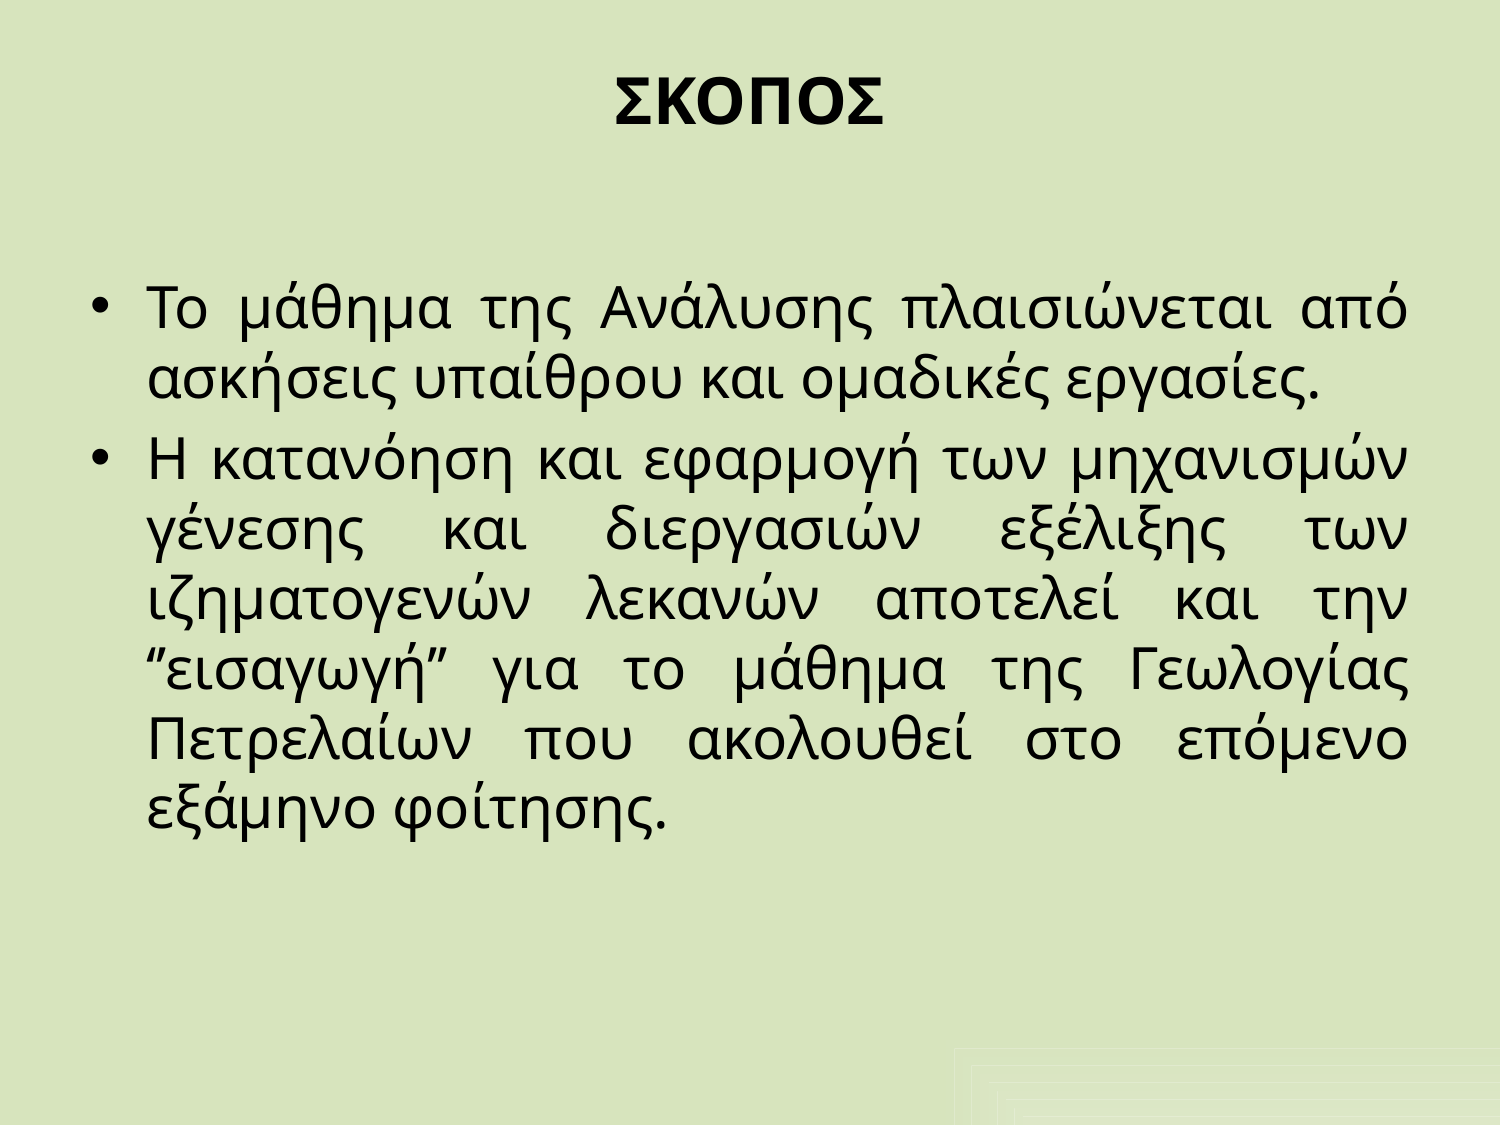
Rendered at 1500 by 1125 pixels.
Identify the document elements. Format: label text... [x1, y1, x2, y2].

list Το μάθημα της Ανάλυσης πλαισιώνεται από ασκήσεις υπαίθρου και ομαδικές εργασίες. Η κατανόηση και εφαρμογή των μηχανισμών γένεσης και διεργασιών εξέλιξης των ιζηματογενών λεκανών αποτελεί και την ‘’εισαγωγή’’ για το μάθημα της Γεωλογίας Πετρελαίων που ακολουθεί στο επόμενο εξάμηνο φοίτησης. [75, 262, 1425, 1005]
title ΣΚΟΠΟΣ [183, 66, 1317, 161]
